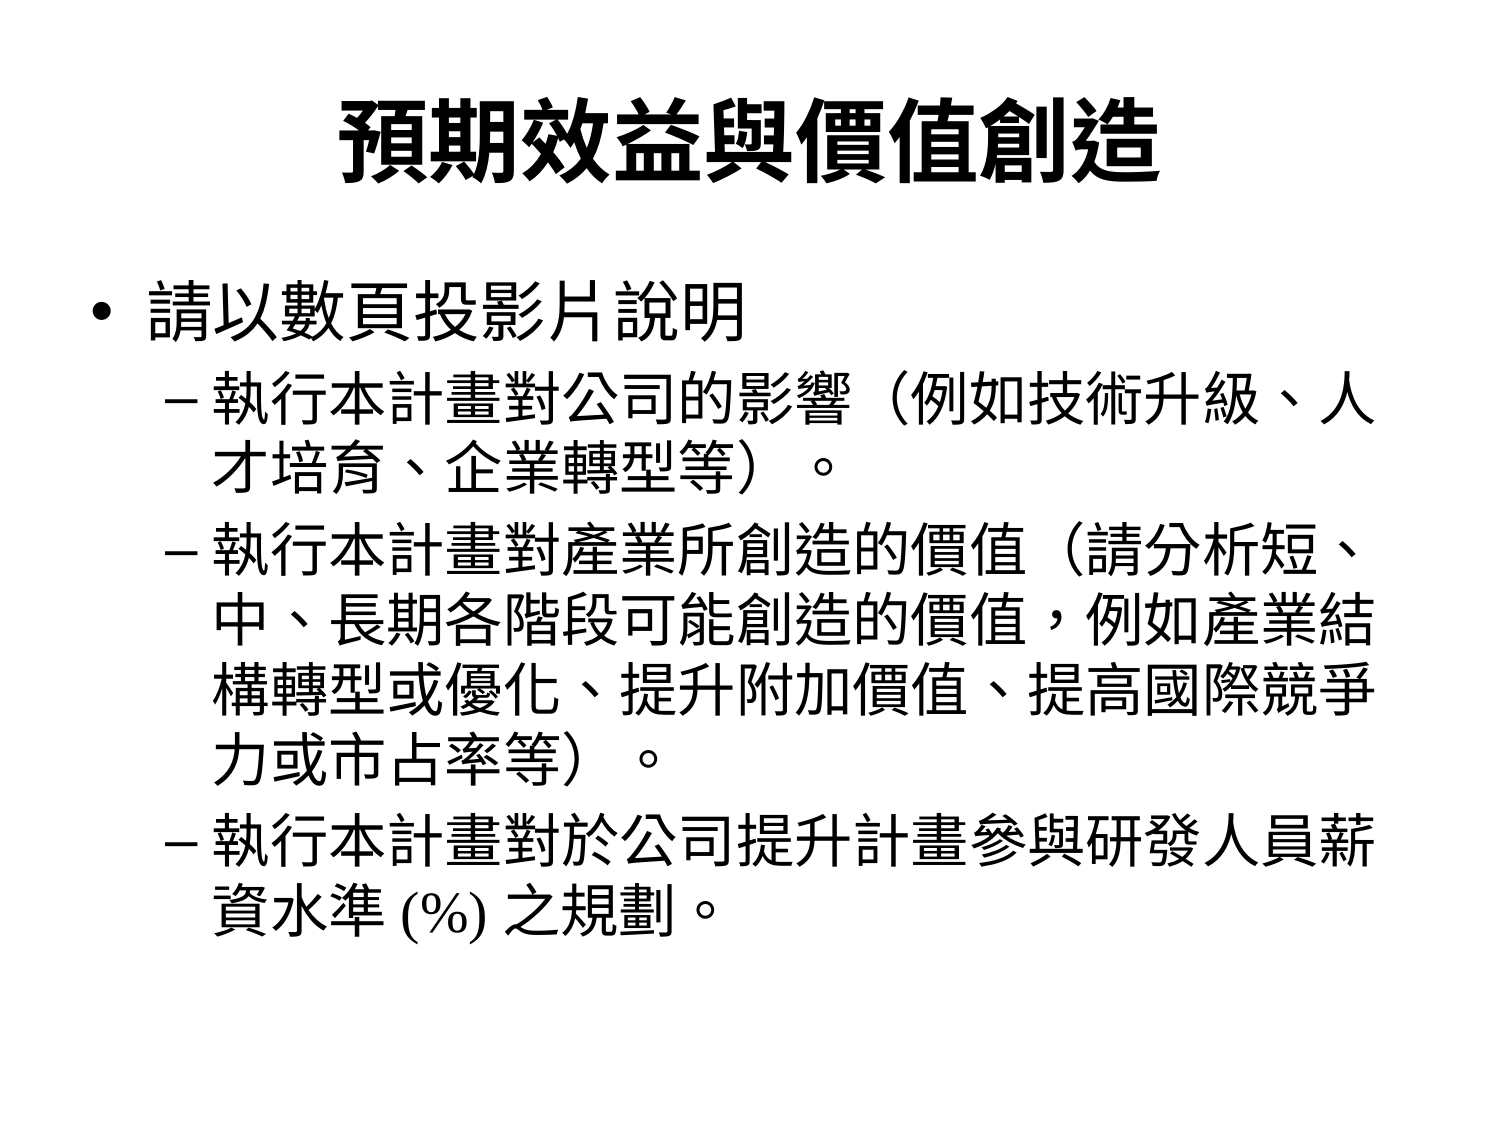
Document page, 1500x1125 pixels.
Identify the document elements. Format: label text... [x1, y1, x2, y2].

title 預期效益與價值創造 [74, 44, 1426, 233]
list 請以數頁投影片說明 執行本計畫對公司的影響（例如技術升級、人才培育、企業轉型等）。 執行本計畫對產業所創造的價值（請分析短、中、長期各階段可能創造的價值，例如產業結構轉型或優化、提升附加價值、提高國際競爭力或市占率等）。 執行本計畫對於公司提升計畫參與研發人員薪資水準(%)之規劃。 [74, 262, 1426, 1006]
